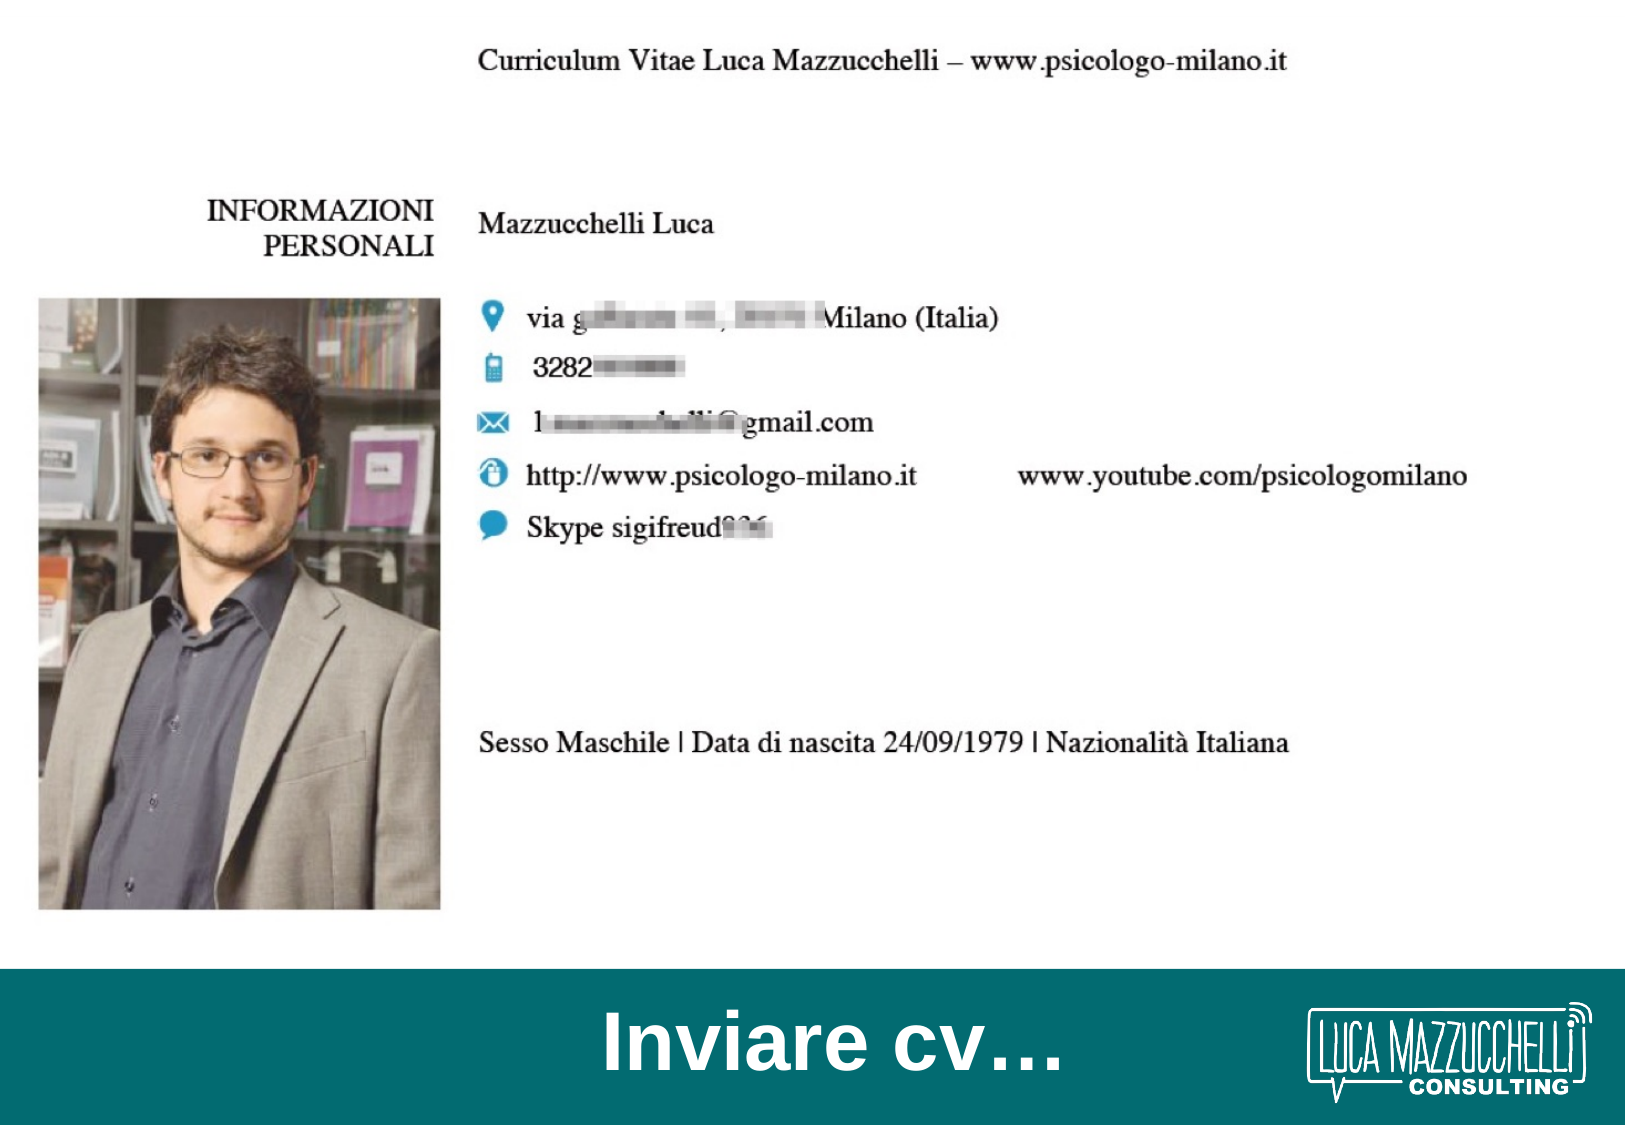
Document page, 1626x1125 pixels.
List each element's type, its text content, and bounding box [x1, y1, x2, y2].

picture [0, 16, 1625, 968]
text_box Inviare cv… [397, 999, 1273, 1094]
